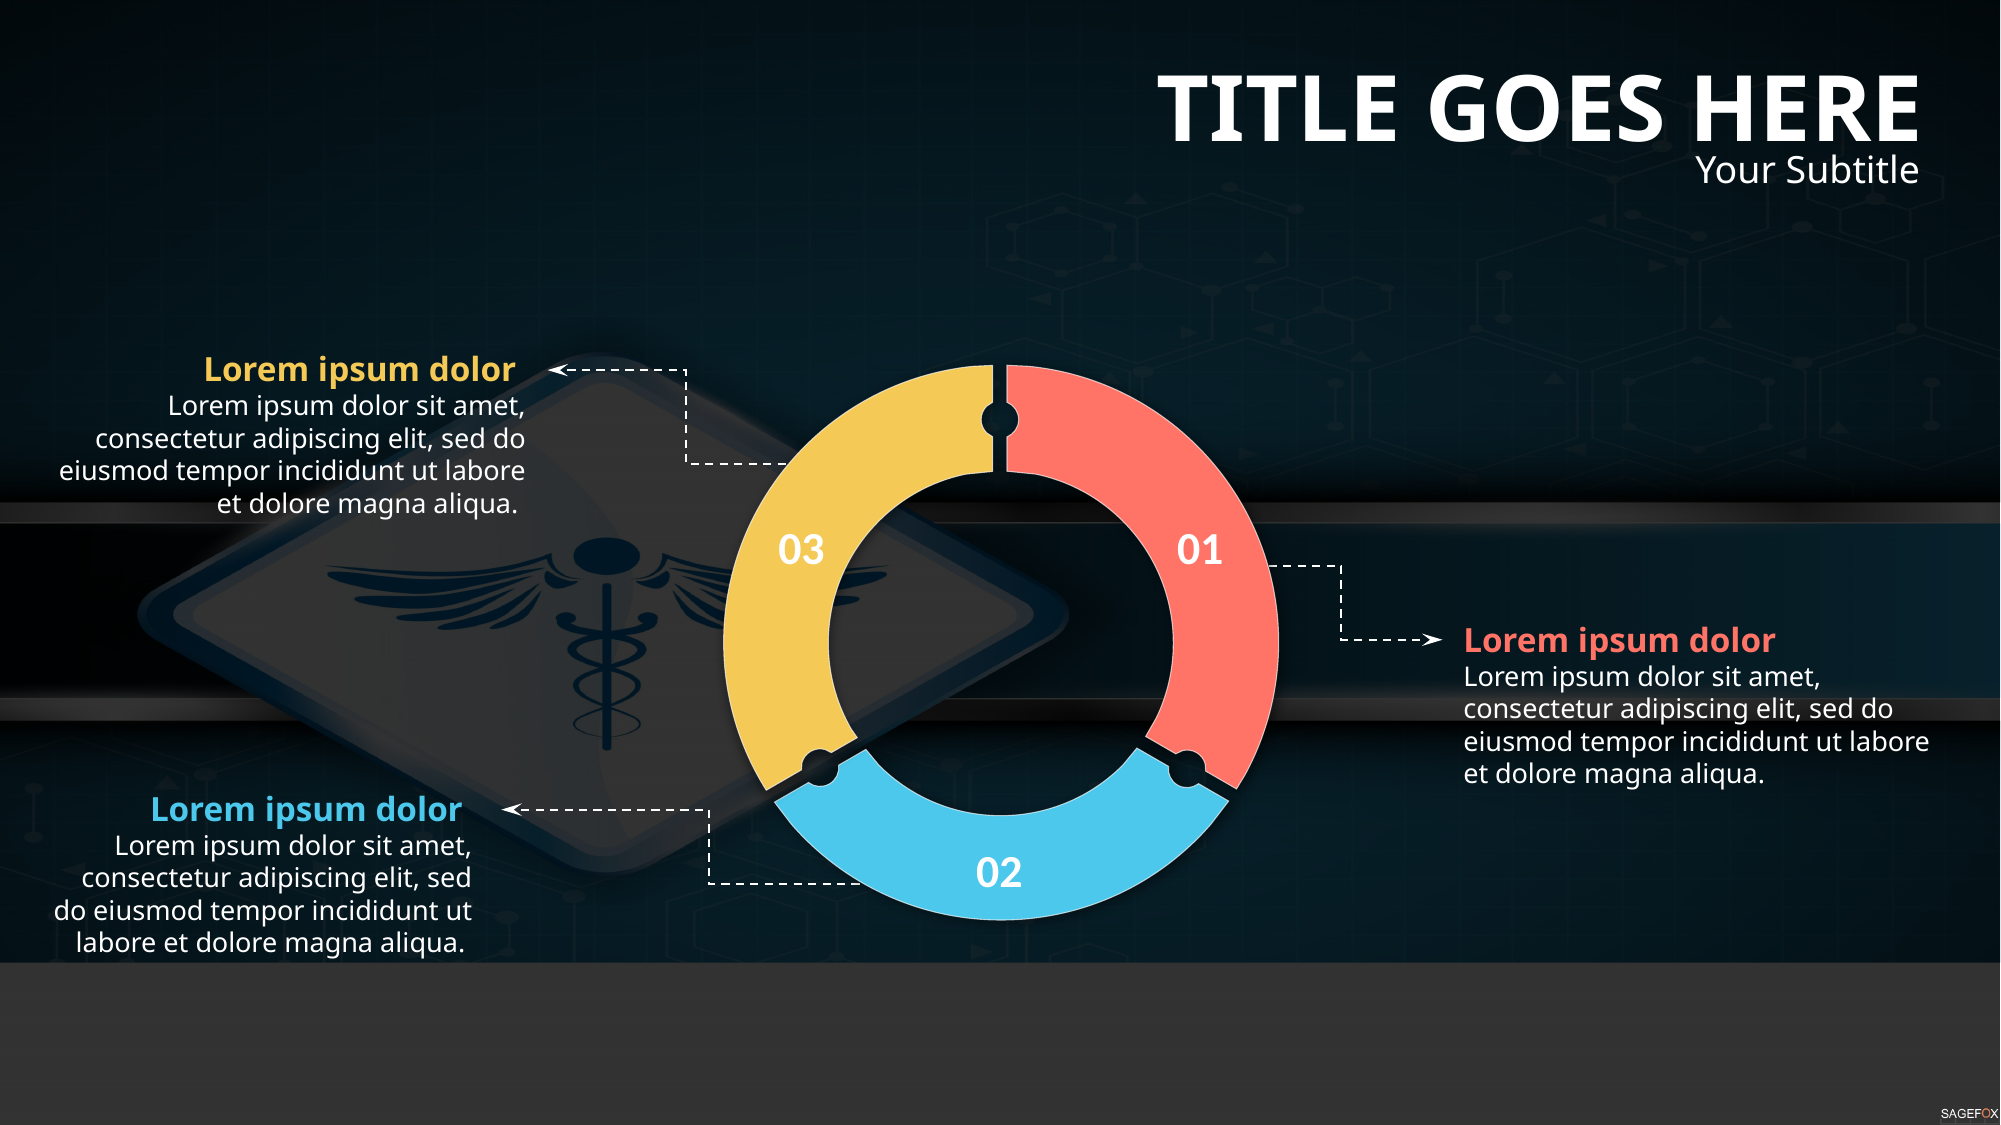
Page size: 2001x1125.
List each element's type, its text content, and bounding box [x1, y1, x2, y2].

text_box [774, 748, 1229, 920]
text_box Lorem ipsum dolor Lorem ipsum dolor sit amet, consectetur adipiscing elit, sed do eiusmod tempor incididunt ut labore et dolore magna aliqua. [36, 783, 482, 964]
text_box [1006, 365, 1279, 789]
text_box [1035, 42, 1939, 199]
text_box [1279, 565, 1443, 640]
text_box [547, 370, 723, 464]
text_box Lorem ipsum dolor Lorem ipsum dolor sit amet, consectetur adipiscing elit, sed do eiusmod tempor incididunt ut labore et dolore magna aliqua. [1453, 613, 1947, 794]
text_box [501, 809, 774, 885]
picture [0, 0, 2001, 1125]
text_box Lorem ipsum dolor Lorem ipsum dolor sit amet, consectetur adipiscing elit, sed do eiusmod tempor incididunt ut labore et dolore magna aliqua. [38, 343, 536, 524]
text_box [723, 365, 993, 791]
